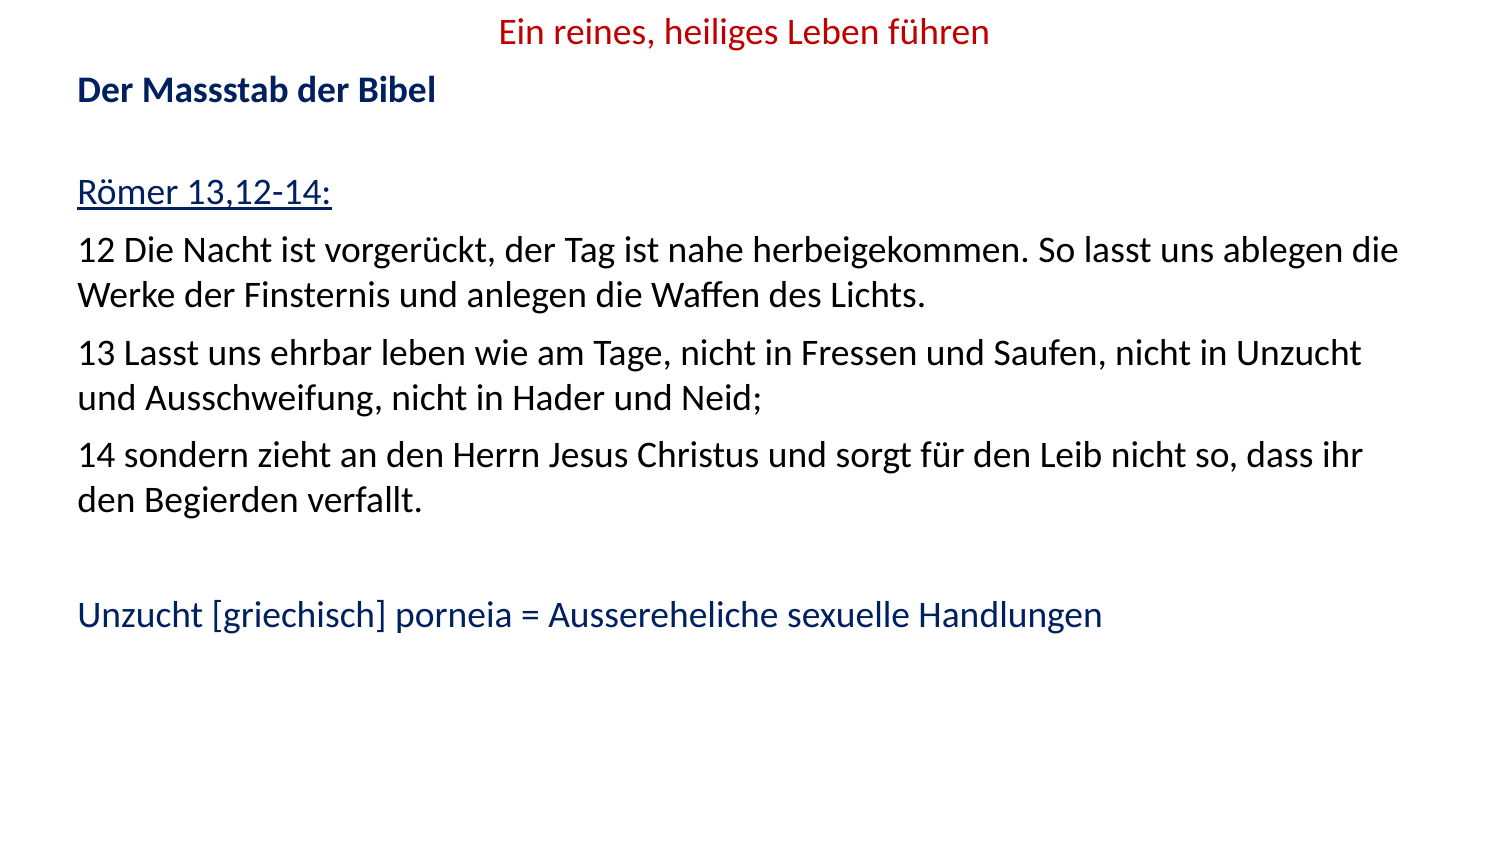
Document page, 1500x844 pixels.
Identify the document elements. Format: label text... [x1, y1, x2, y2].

text_box Ein reines, heiliges Leben führen Der Massstab der Bibel Römer 13,12-14: 12 Die Nacht ist vorgerückt, der Tag ist nahe herbeigekommen. So lasst uns ablegen die Werke der Finsternis und anlegen die Waffen des Lichts. 13 Lasst uns ehrbar leben wie am Tage, nicht in Fressen und Saufen, nicht in Unzucht und Ausschweifung, nicht in Hader und Neid; 14 sondern zieht an den Herrn Jesus Christus und sorgt für den Leib nicht so, dass ihr den Begierden verfallt. Unzucht [griechisch] porneia = Aussereheliche sexuelle Handlungen [62, 0, 1427, 815]
